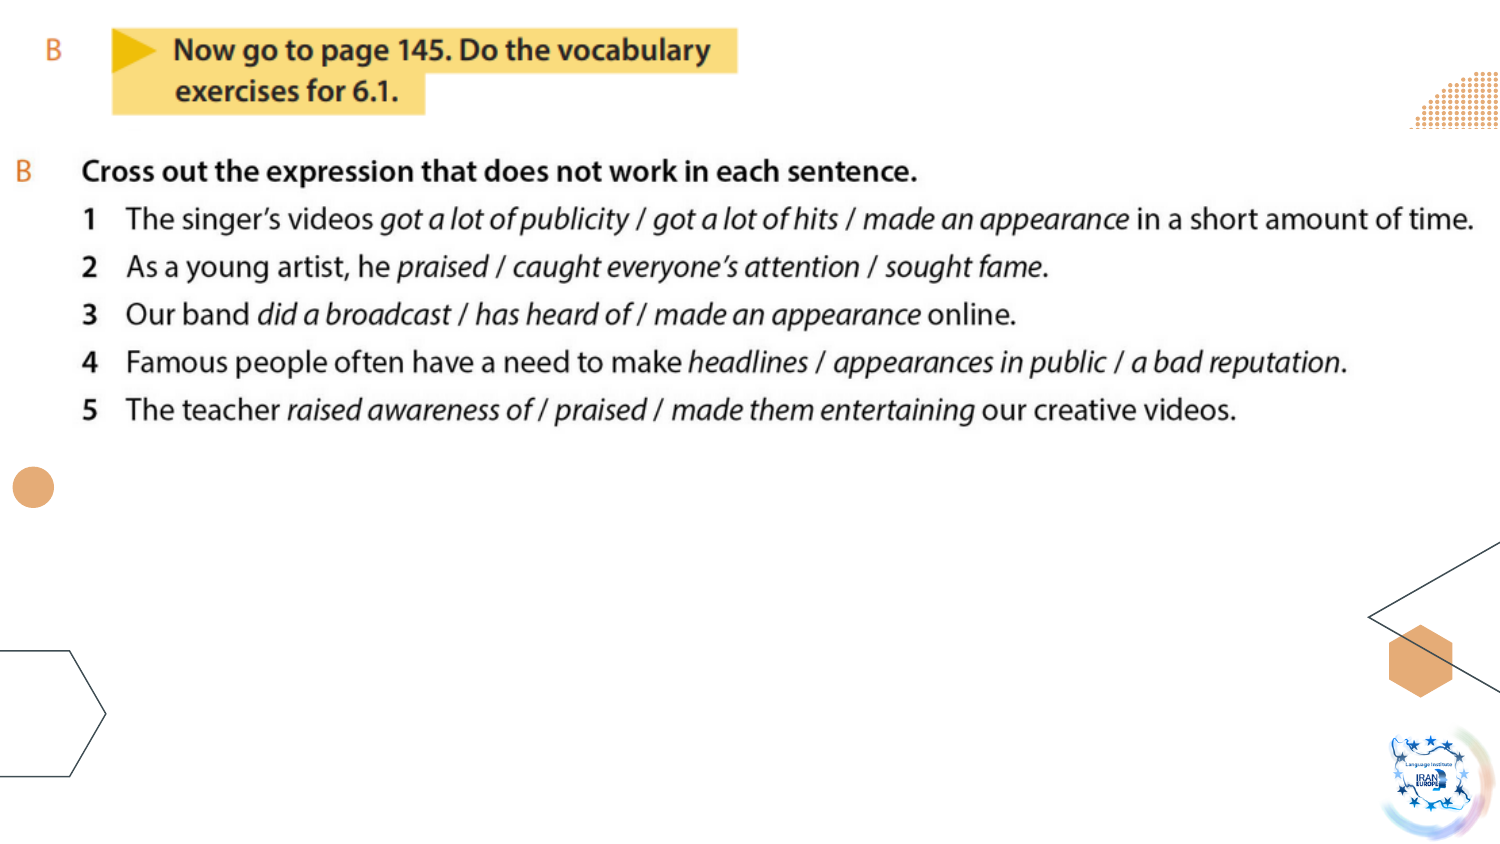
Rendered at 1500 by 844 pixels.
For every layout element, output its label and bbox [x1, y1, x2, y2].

picture [0, 0, 1500, 466]
picture [1375, 722, 1500, 844]
